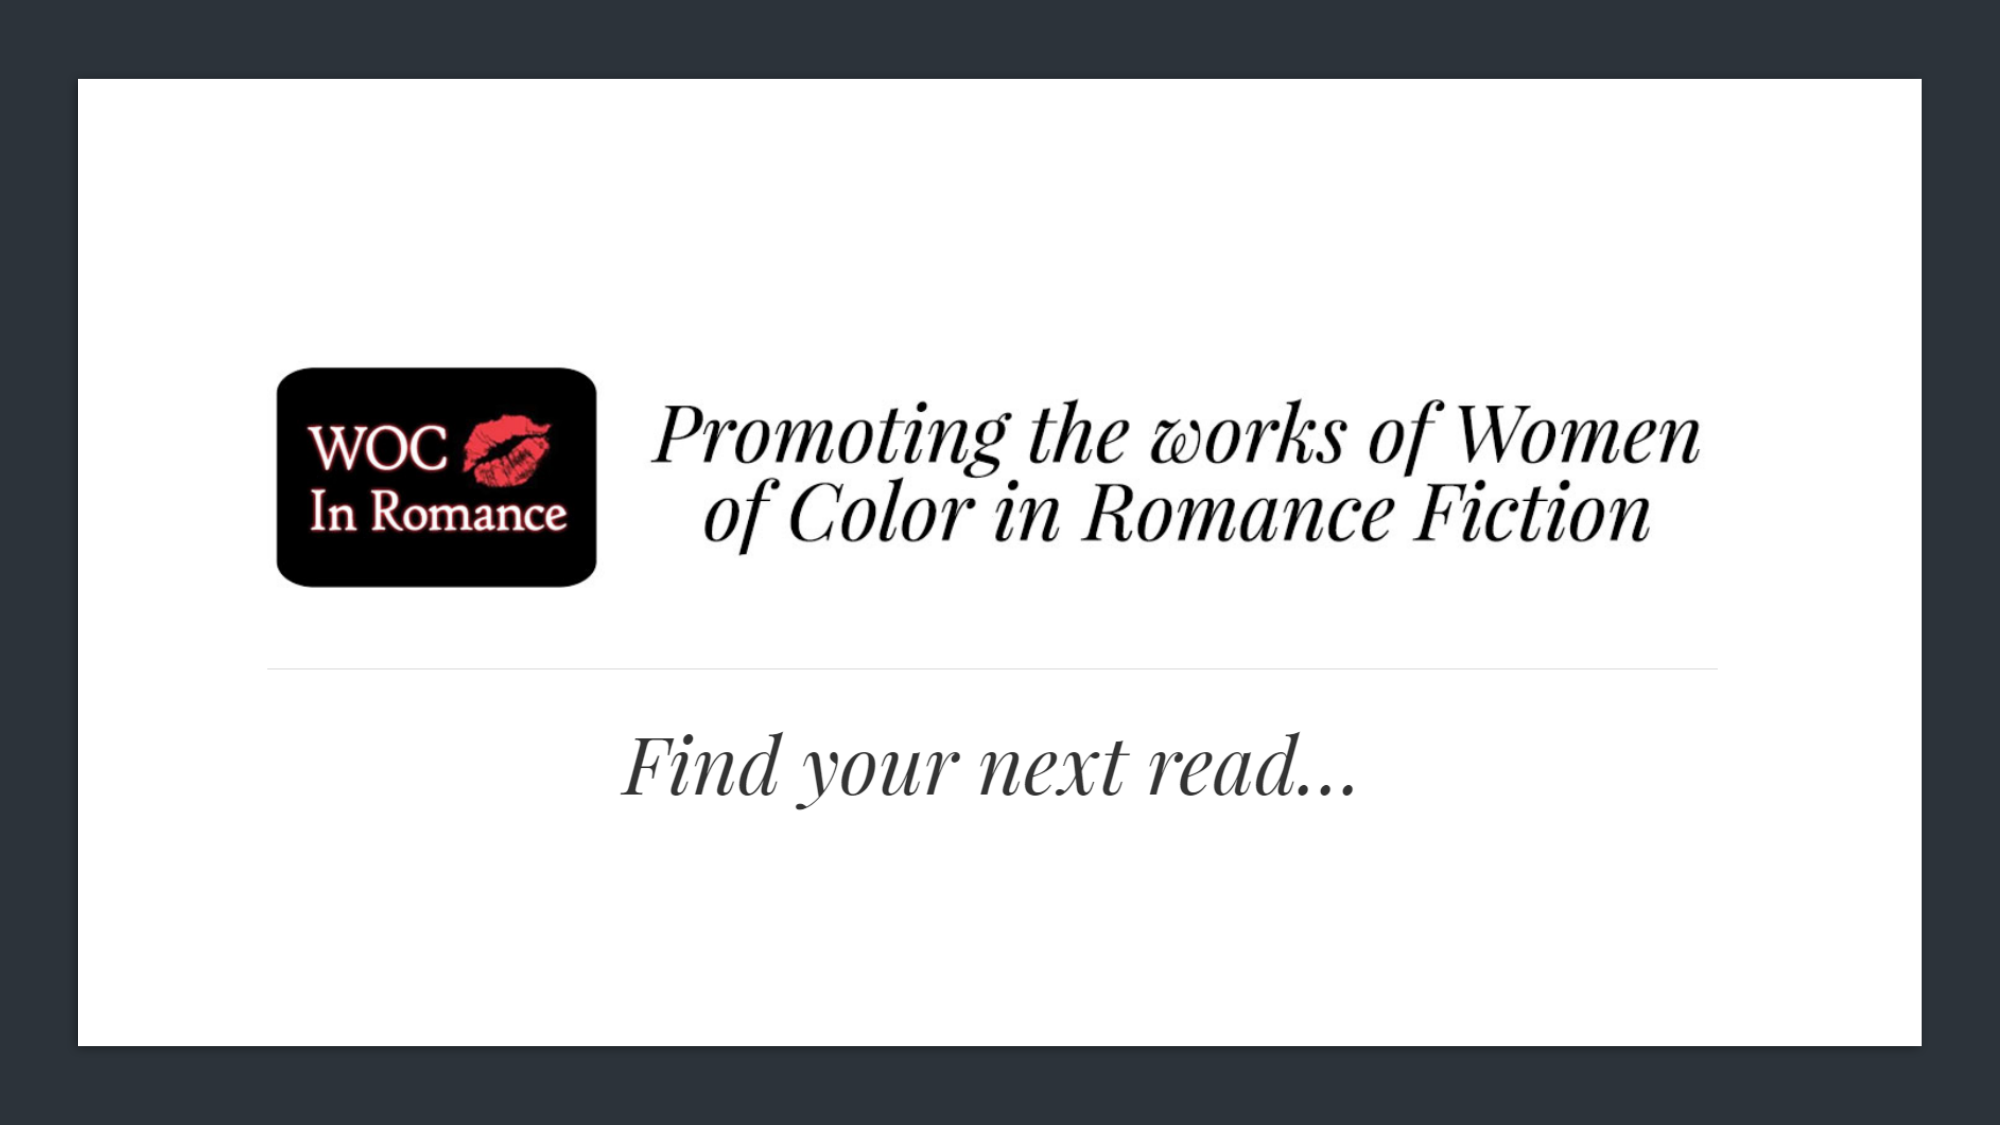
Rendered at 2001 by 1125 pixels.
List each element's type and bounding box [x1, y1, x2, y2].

text_box [0, 0, 2000, 1125]
picture [105, 287, 1895, 838]
text_box [78, 78, 1922, 1047]
